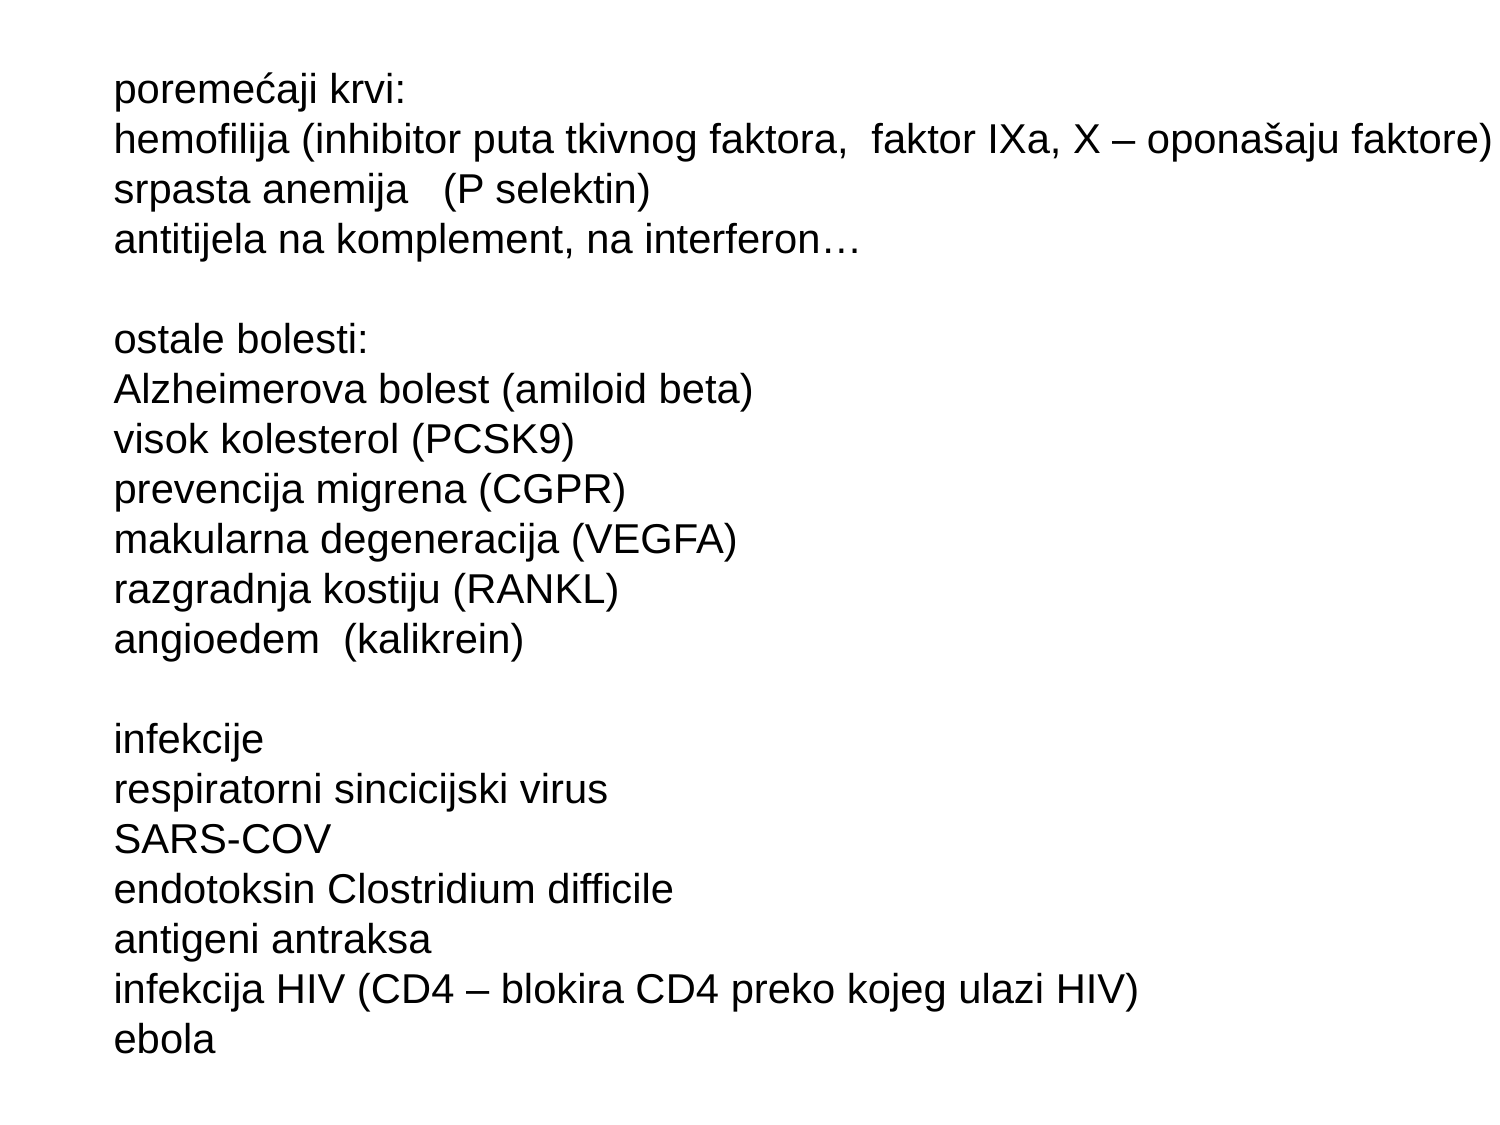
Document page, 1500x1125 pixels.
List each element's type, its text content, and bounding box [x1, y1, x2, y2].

text_box poremećaji krvi: hemofilija (inhibitor puta tkivnog faktora, faktor IXa, X – oponašaju faktore) srpasta anemija (P selektin) antitijela na komplement, na interferon… ostale bolesti: Alzheimerova bolest (amiloid beta) visok kolesterol (PCSK9) prevencija migrena (CGPR) makularna degeneracija (VEGFA) razgradnja kostiju (RANKL) angioedem (kalikrein) infekcije respiratorni sincicijski virus SARS-COV endotoksin Clostridium difficile antigeni antraksa infekcija HIV (CD4 – blokira CD4 preko kojeg ulazi HIV) ebola [98, 54, 1500, 1070]
